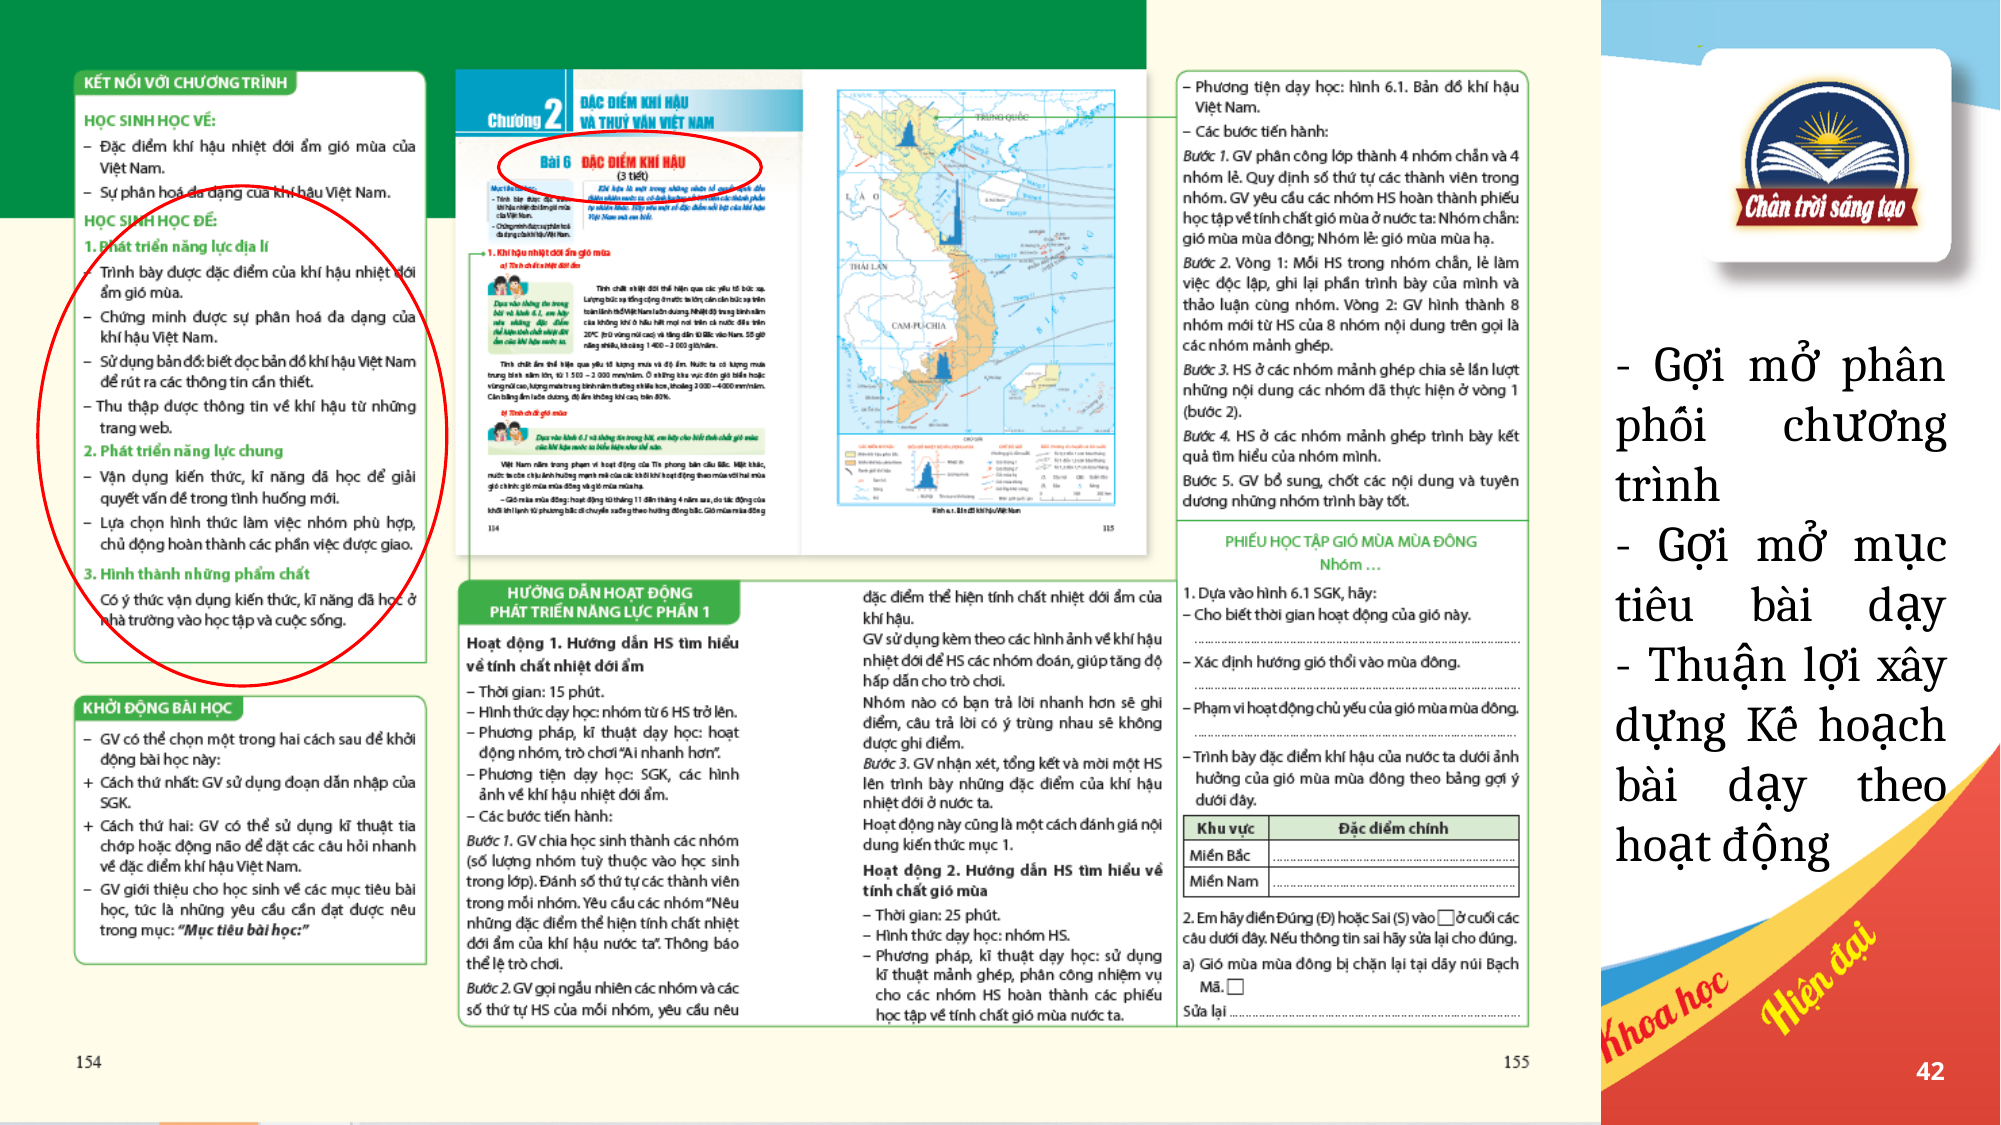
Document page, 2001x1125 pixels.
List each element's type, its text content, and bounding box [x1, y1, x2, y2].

slide_number 42 [1601, 1042, 1960, 1103]
text_box - Gợi mở phân phối chương trình - Gợi mở mục tiêu bài dạy - Thuận lợi xây dựng Kế hoạch bài dạy theo hoạt động [1601, 323, 1963, 879]
picture [0, 0, 2001, 1125]
